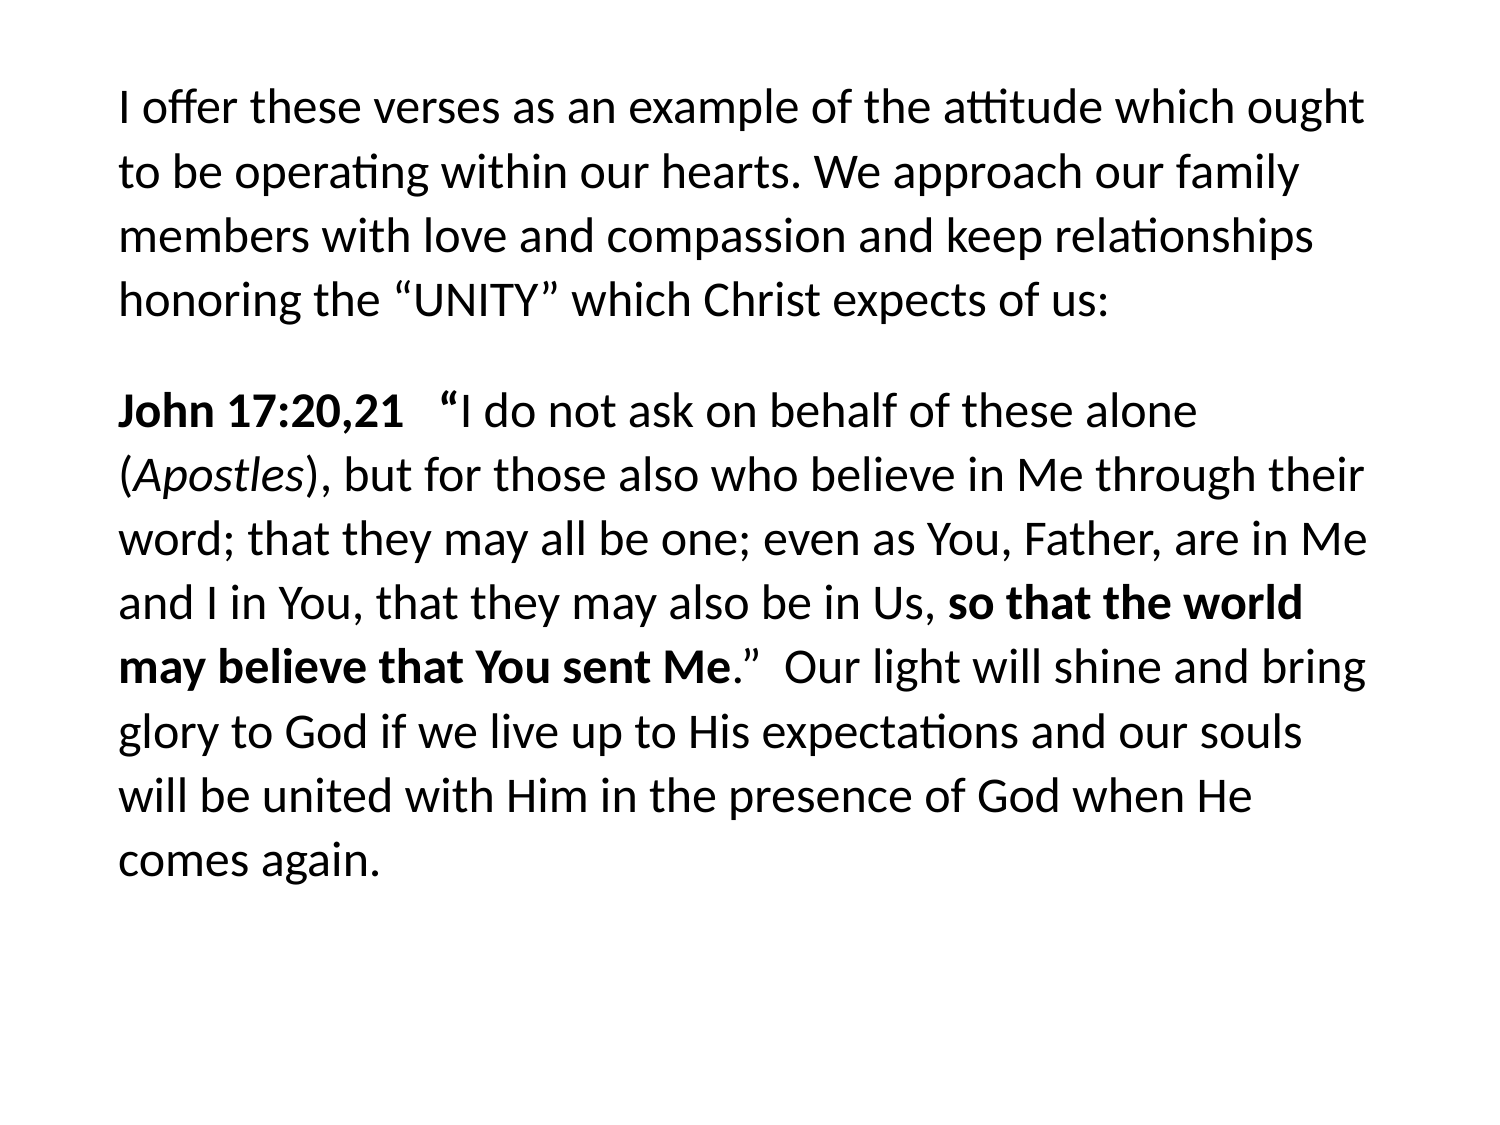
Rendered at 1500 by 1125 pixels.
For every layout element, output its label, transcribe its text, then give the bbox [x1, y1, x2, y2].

list I offer these verses as an example of the attitude which ought to be operating within our hearts. We approach our family members with love and compassion and keep relationships honoring the “UNITY” which Christ expects of us: John 17:20,21 “I do not ask on behalf of these alone (Apostles), but for those also who believe in Me through their word; that they may all be one; even as You, Father, are in Me and I in You, that they may also be in Us, so that the world may believe that You sent Me.” Our light will shine and bring glory to God if we live up to His expectations and our souls will be united with Him in the presence of God when He comes again. [103, 62, 1397, 1029]
